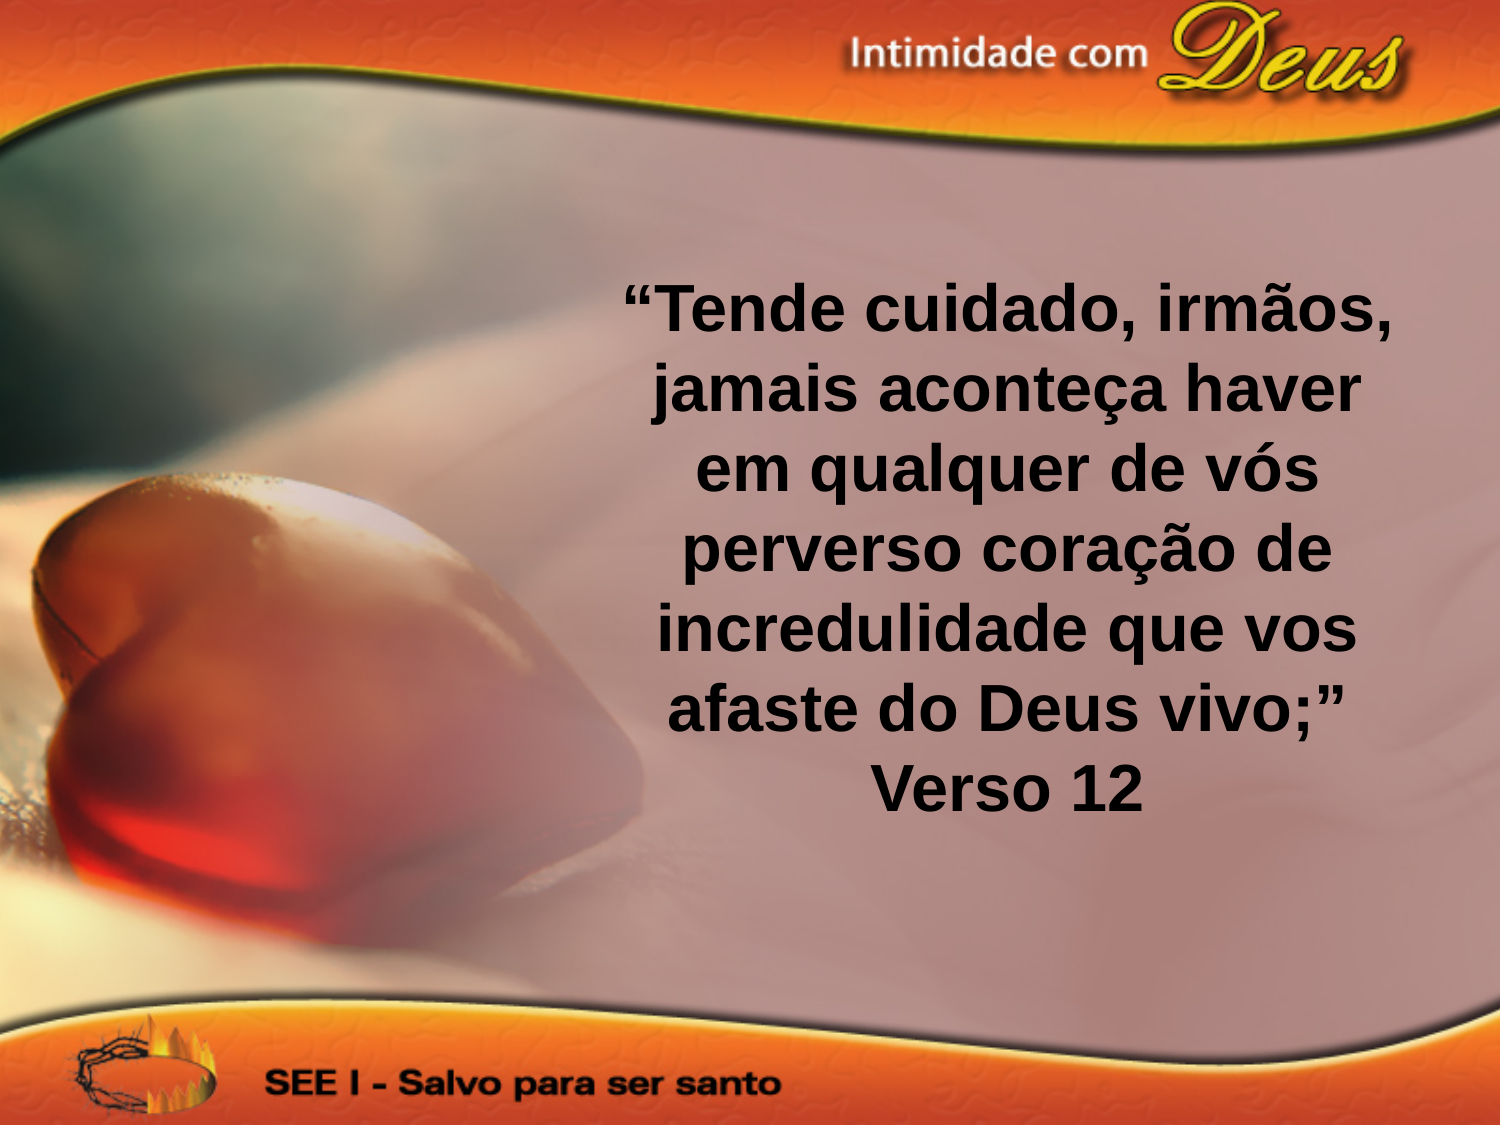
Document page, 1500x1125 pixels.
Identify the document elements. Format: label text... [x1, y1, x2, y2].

picture [0, 0, 1500, 1125]
text_box “Tende cuidado, irmãos, jamais aconteça haver em qualquer de vós perverso coração de incredulidade que vos afaste do Deus vivo;” Verso 12 [585, 257, 1430, 833]
